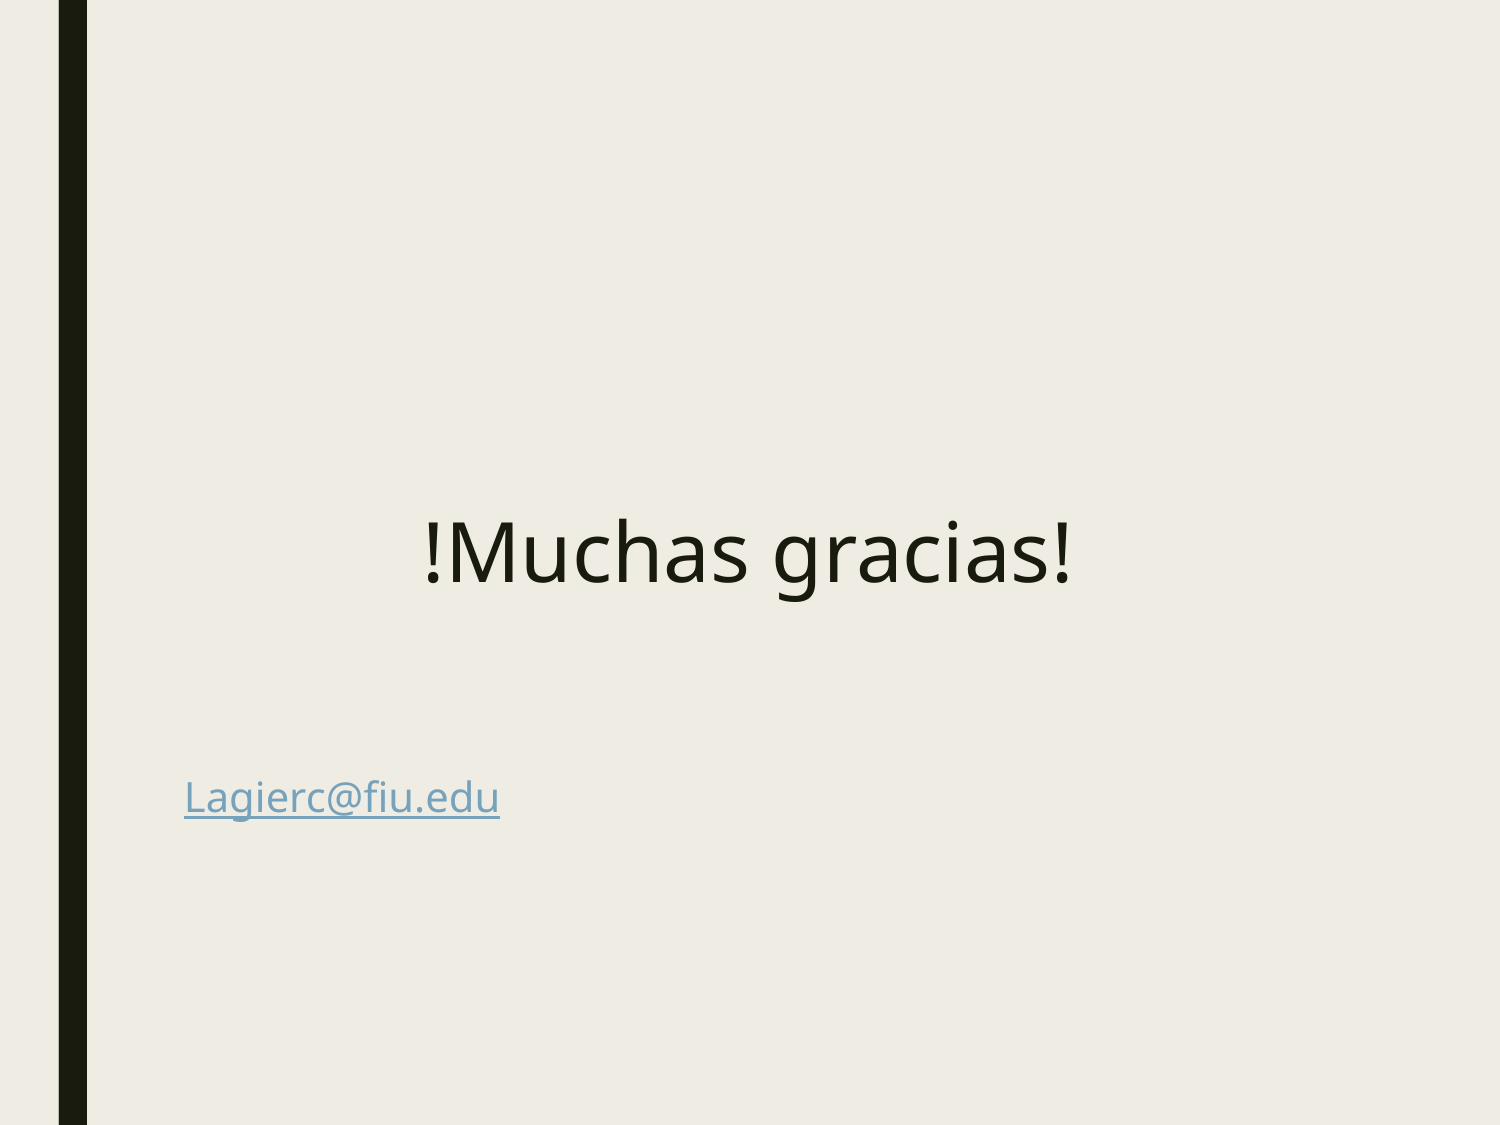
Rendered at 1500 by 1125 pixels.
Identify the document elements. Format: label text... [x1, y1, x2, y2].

list !Muchas gracias! Lagierc@fiu.edu [168, 375, 1351, 963]
